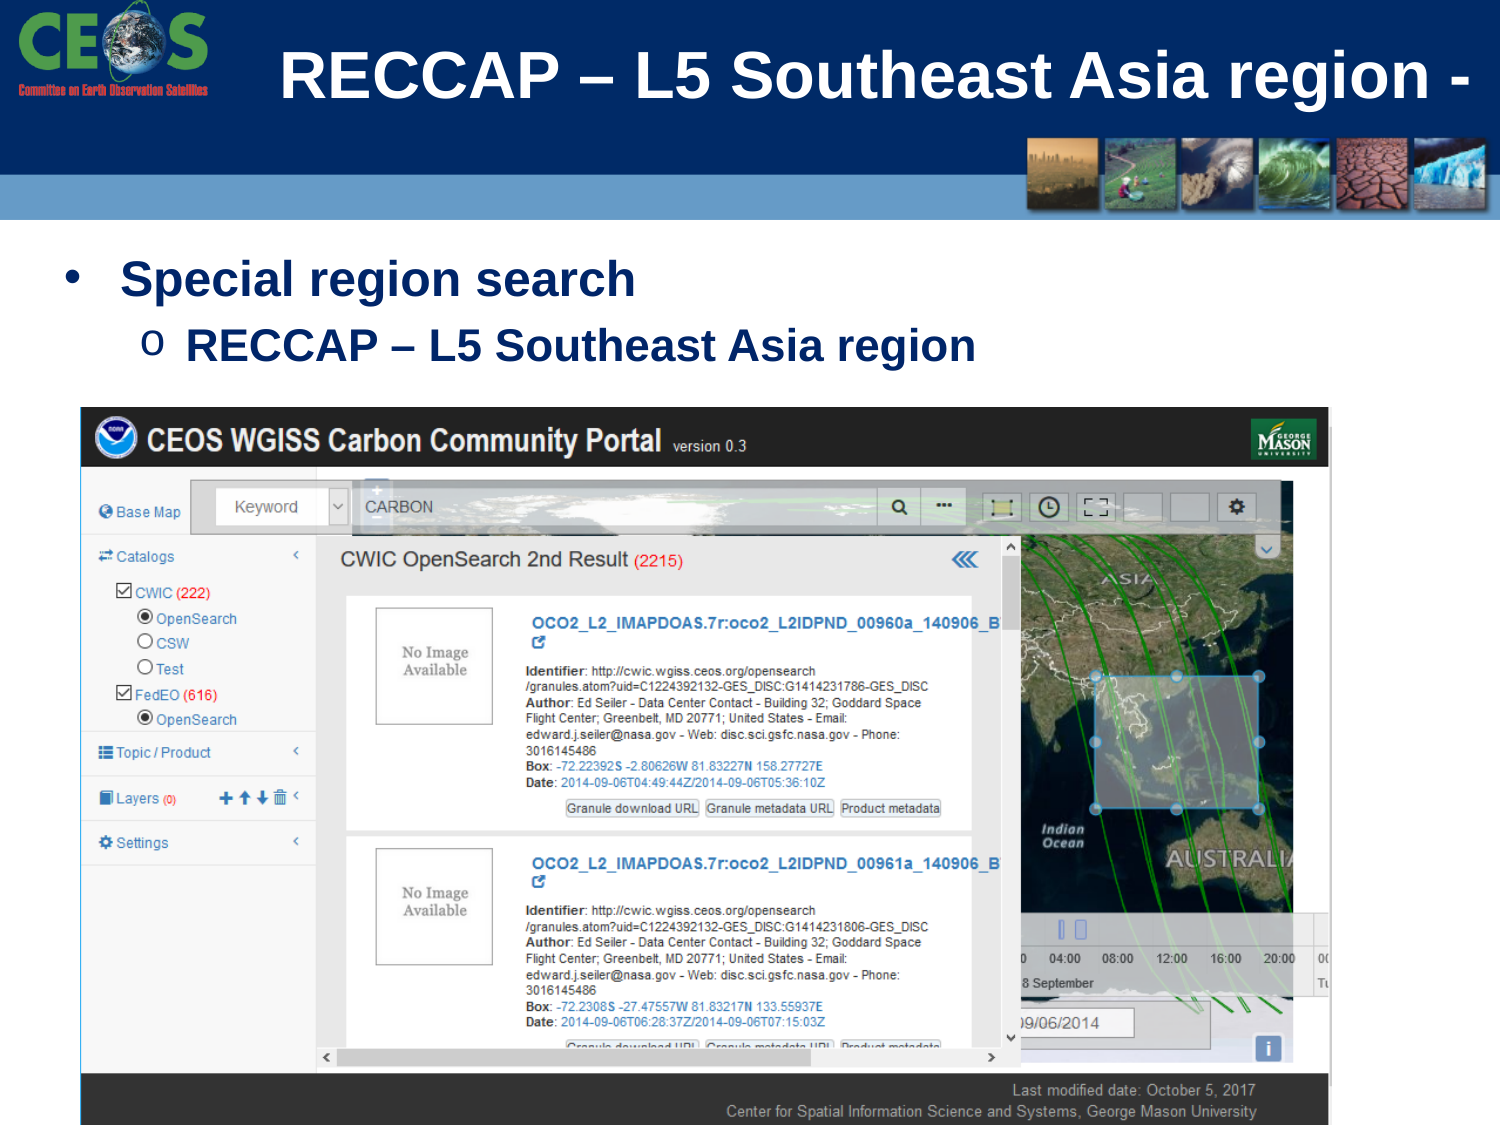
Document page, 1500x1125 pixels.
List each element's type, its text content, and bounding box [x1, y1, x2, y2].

picture [80, 407, 1332, 1125]
title RECCAP – L5 Southeast Asia region - [246, 30, 1488, 114]
list Special region search RECCAP – L5 Southeast Asia region [48, 238, 1469, 409]
picture [0, 0, 1500, 220]
